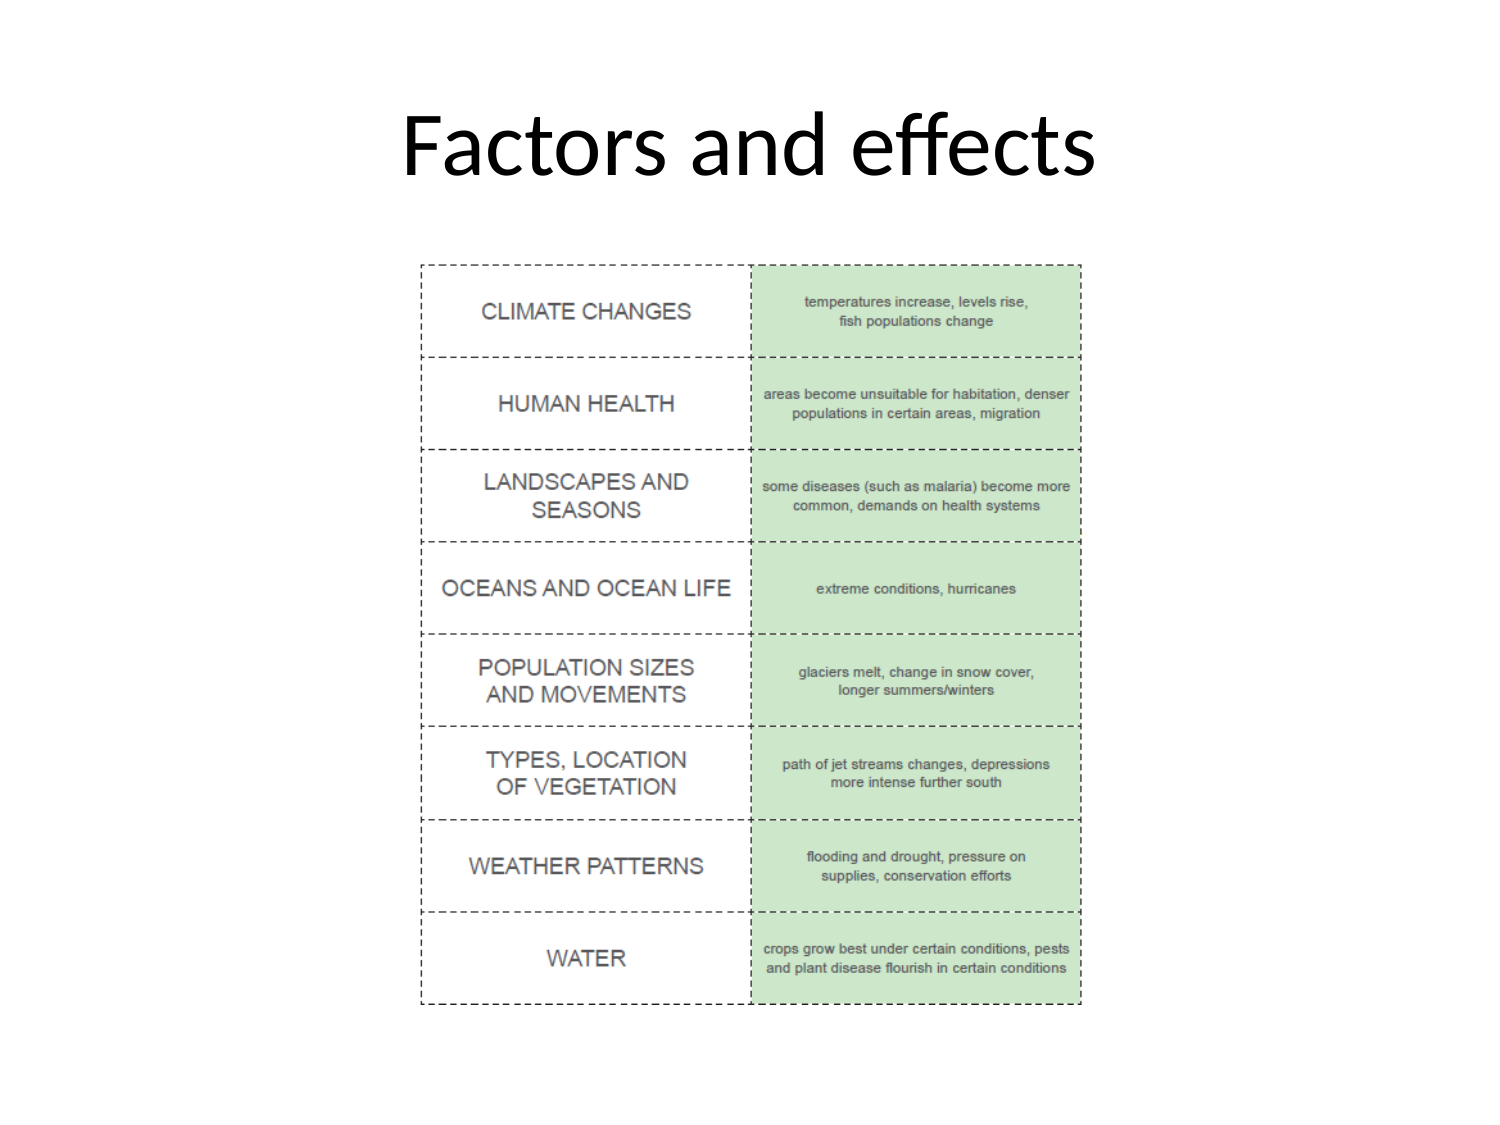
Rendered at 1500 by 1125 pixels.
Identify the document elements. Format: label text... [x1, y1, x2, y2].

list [417, 262, 1083, 1006]
title Factors and effects [75, 45, 1425, 233]
